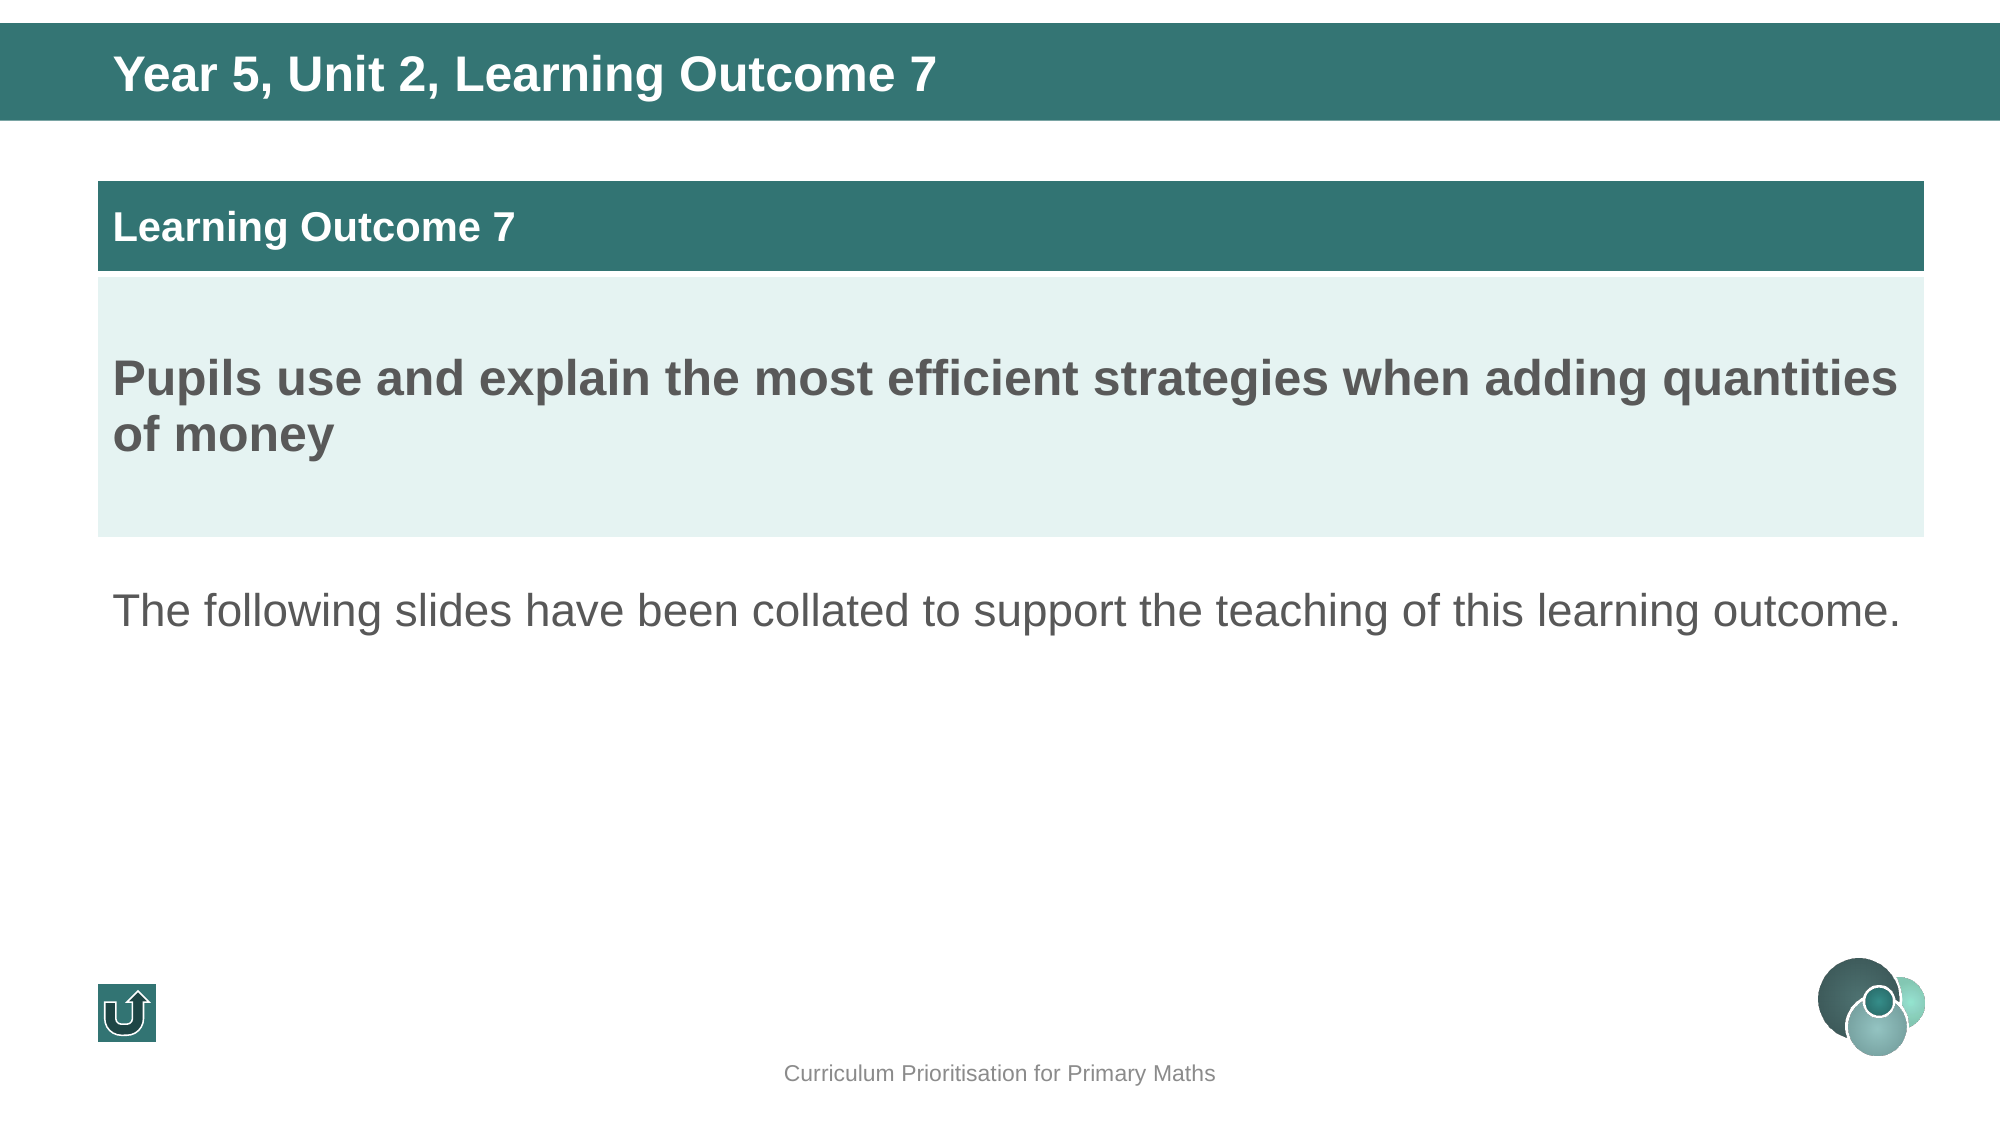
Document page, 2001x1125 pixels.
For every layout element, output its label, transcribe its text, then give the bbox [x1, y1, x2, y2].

table_cell Pupils use and explain the most efficient strategies when adding quantities of money [98, 277, 1924, 537]
footer Curriculum Prioritisation for Primary Maths [0, 1042, 2000, 1103]
picture [1818, 958, 1925, 1042]
text_box [96, 983, 157, 1044]
text_box The following slides have been collated to support the teaching of this learning outcome. [97, 562, 1925, 677]
table_header Learning Outcome 7 [98, 181, 1924, 271]
text_box Year 5, Unit 2, Learning Outcome 7 [97, 40, 1945, 111]
